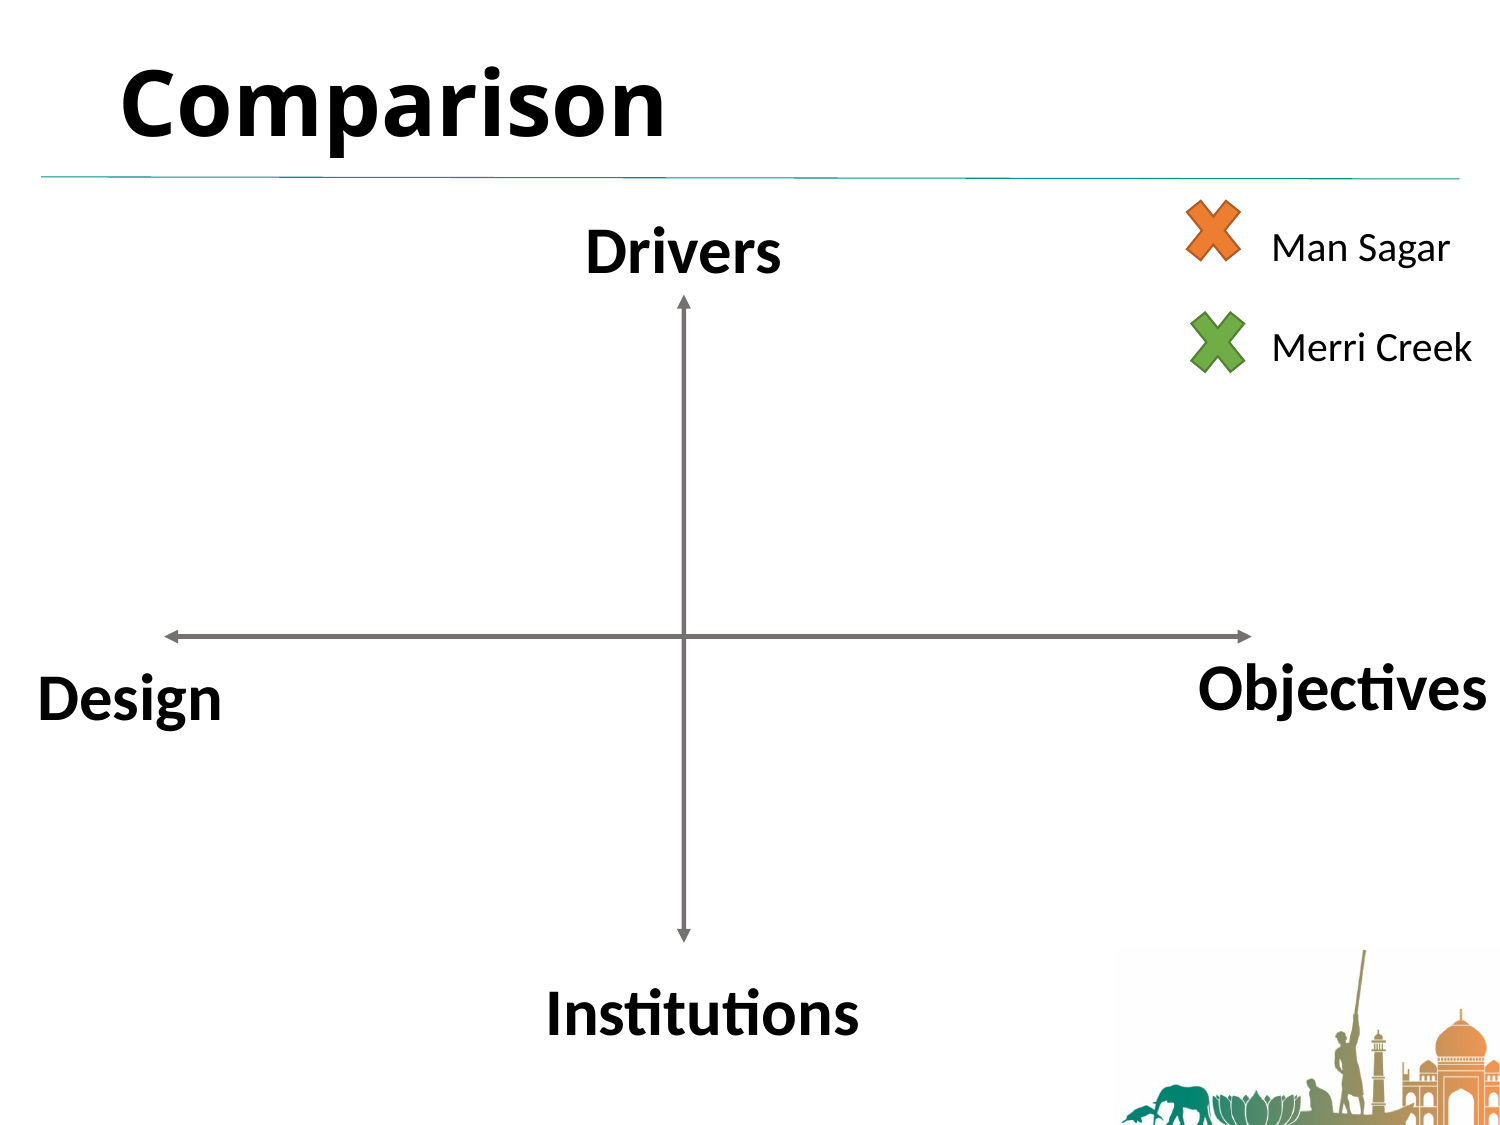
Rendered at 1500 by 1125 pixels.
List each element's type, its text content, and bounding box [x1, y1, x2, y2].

text_box [1189, 311, 1246, 374]
title Comparison [103, 48, 1397, 166]
text_box [1185, 199, 1242, 262]
text_box Institutions [530, 961, 876, 1057]
text_box Man Sagar [1256, 212, 1466, 278]
text_box Merri Creek [1256, 312, 1488, 378]
text_box Drivers [570, 199, 797, 295]
text_box Design [22, 646, 239, 741]
picture [1114, 946, 1500, 1125]
text_box Objectives [1183, 636, 1500, 732]
